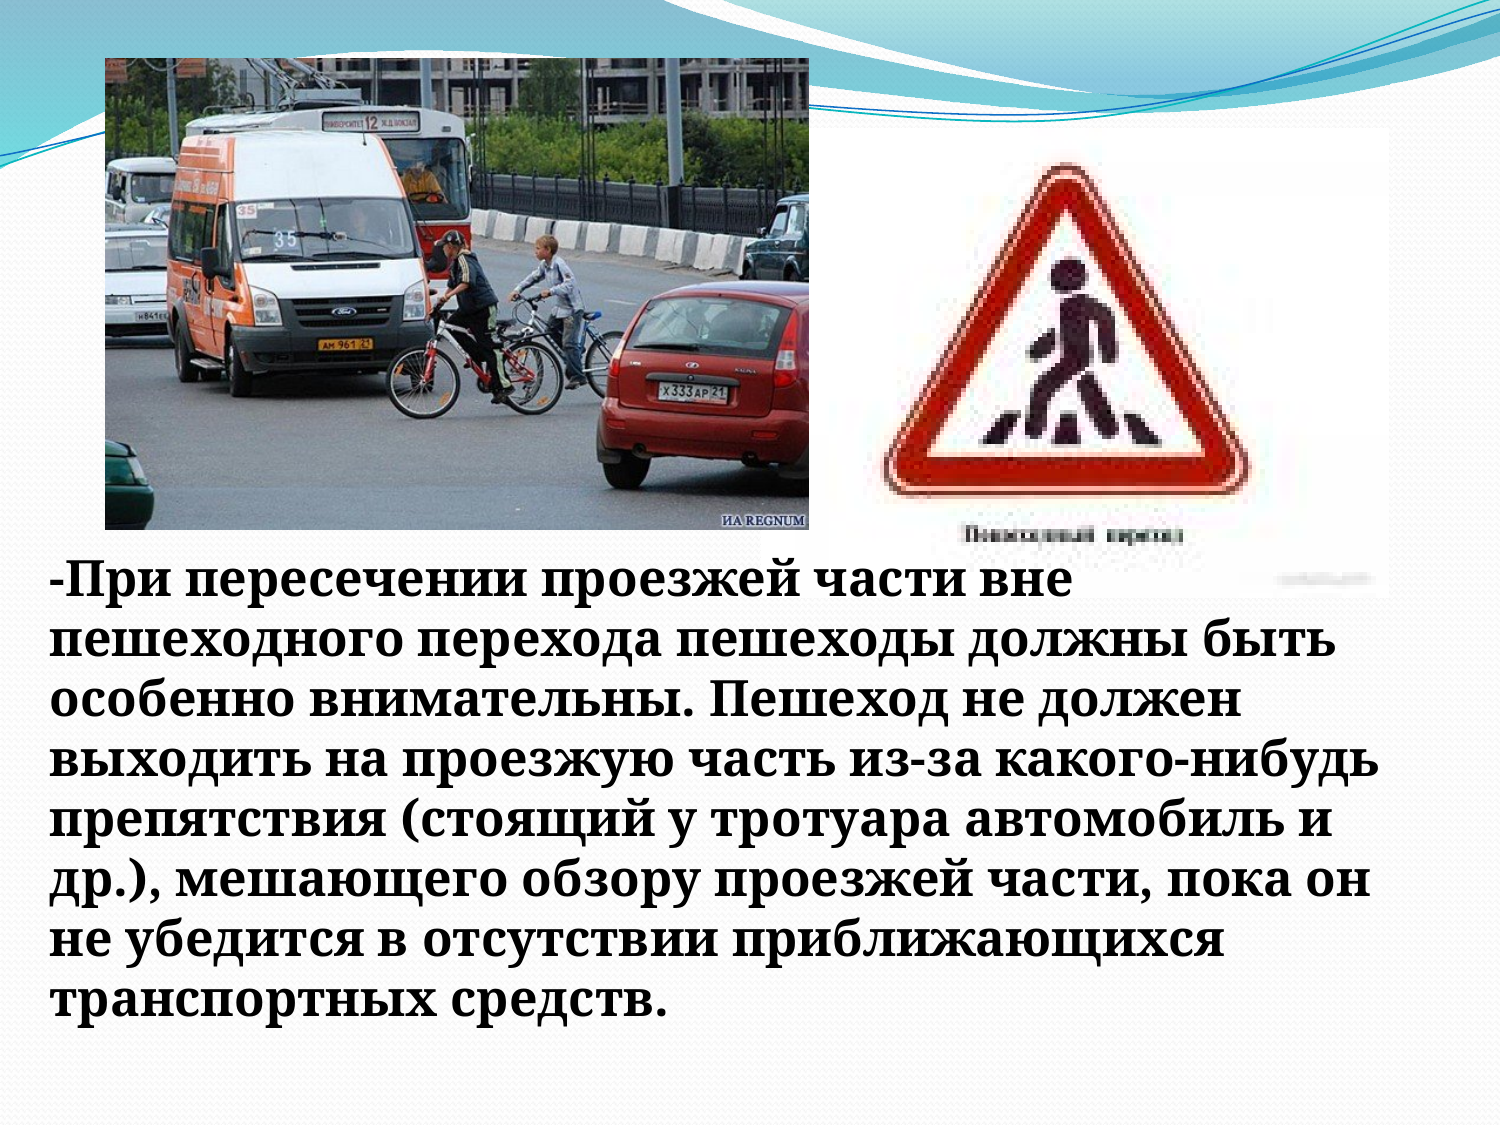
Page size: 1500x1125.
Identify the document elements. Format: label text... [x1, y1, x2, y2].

picture [105, 58, 809, 530]
picture [761, 128, 1389, 598]
text_box -При пересечении проезжей части вне пешеходного перехода пешеходы должны быть особенно внимательны. Пешеход не должен выходить на проезжую часть из-за какого-нибудь препятствия (стоящий у тротуара автомобиль и др.), мешающего обзору проезжей части, пока он не убедится в отсутствии приближающихся транспортных средств. [35, 538, 1430, 1124]
